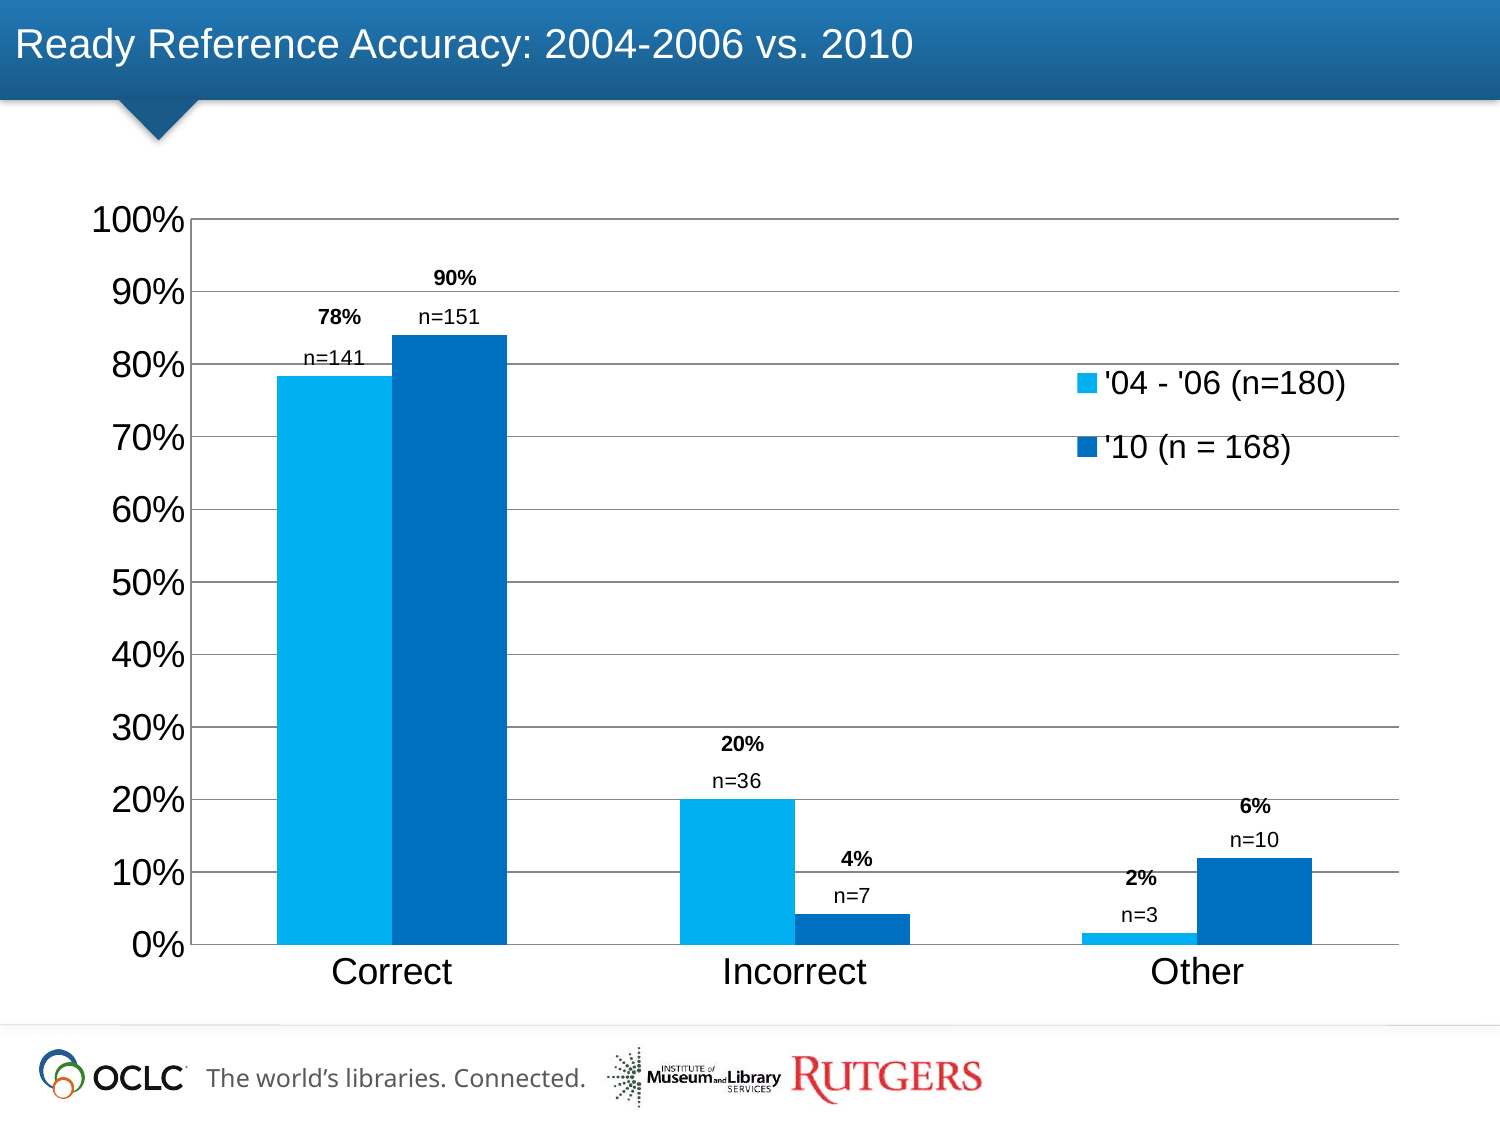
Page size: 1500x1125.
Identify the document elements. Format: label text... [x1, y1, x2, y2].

picture [39, 1049, 188, 1099]
chart [37, 114, 1448, 1047]
picture [598, 1047, 988, 1118]
text_box Ready Reference Accuracy: 2004-2006 vs. 2010 [0, 9, 1111, 75]
